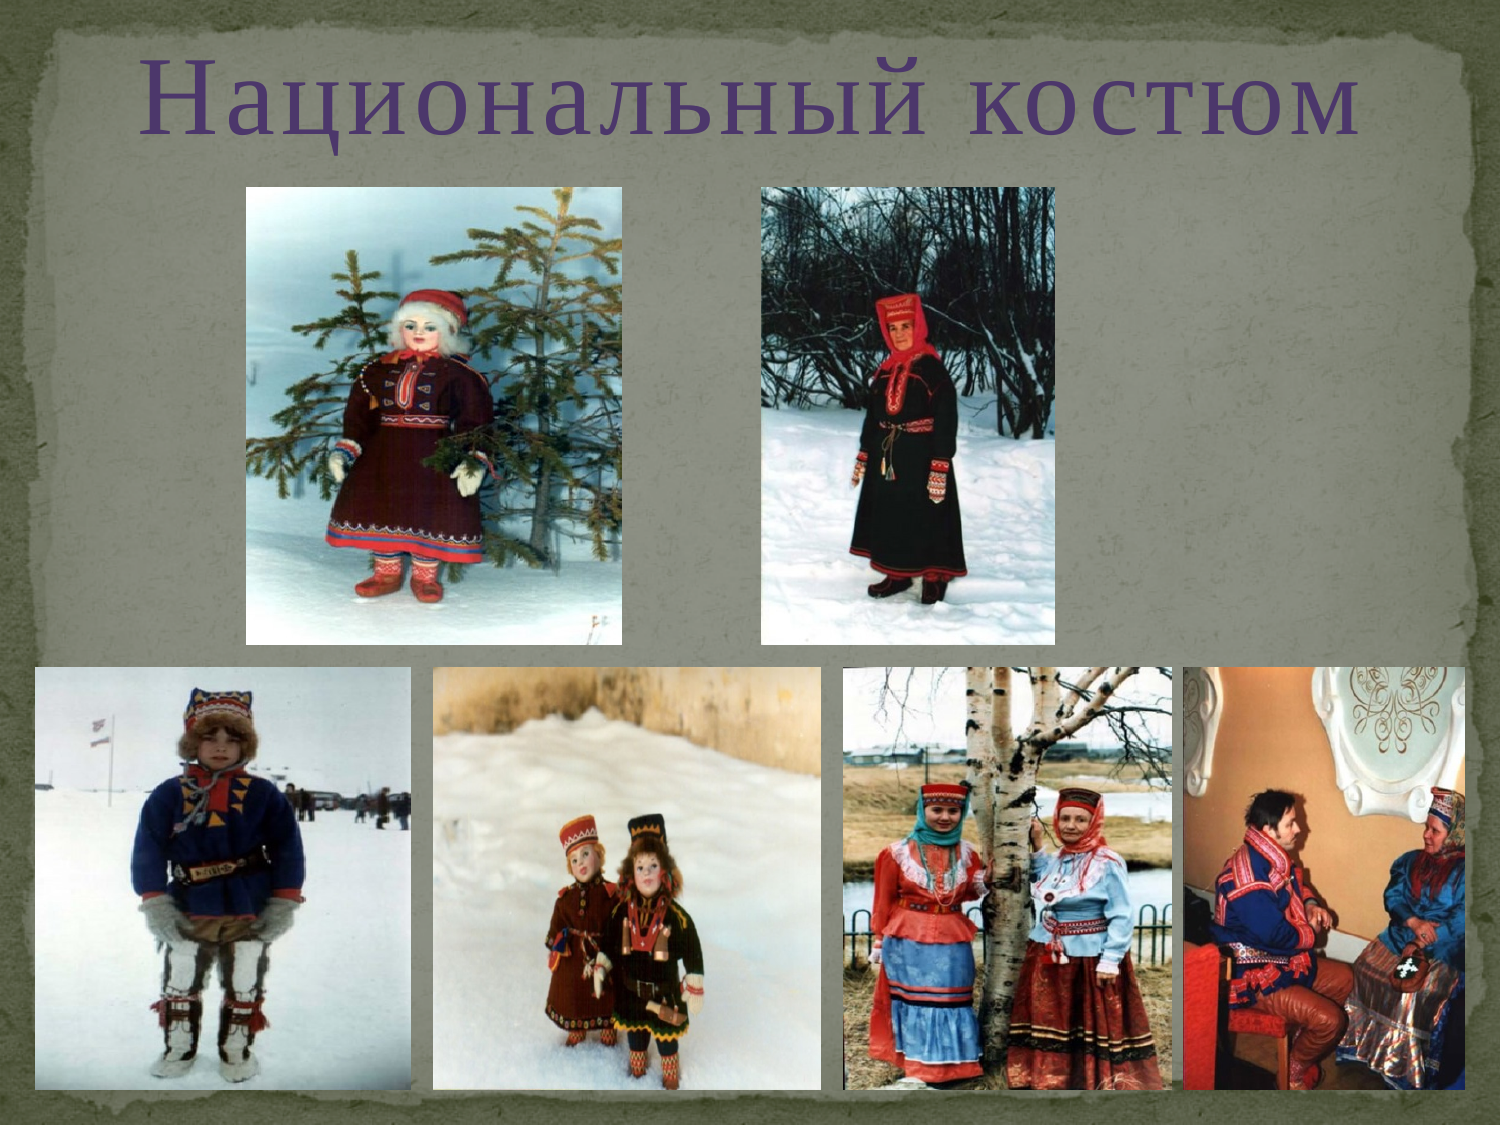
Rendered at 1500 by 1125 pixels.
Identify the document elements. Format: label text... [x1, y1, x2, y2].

picture [761, 187, 1055, 645]
picture [246, 187, 622, 645]
picture [1183, 667, 1465, 1090]
picture [843, 667, 1172, 1090]
picture [35, 667, 411, 1090]
picture [433, 667, 821, 1090]
title Национальный костюм [0, 24, 1500, 165]
